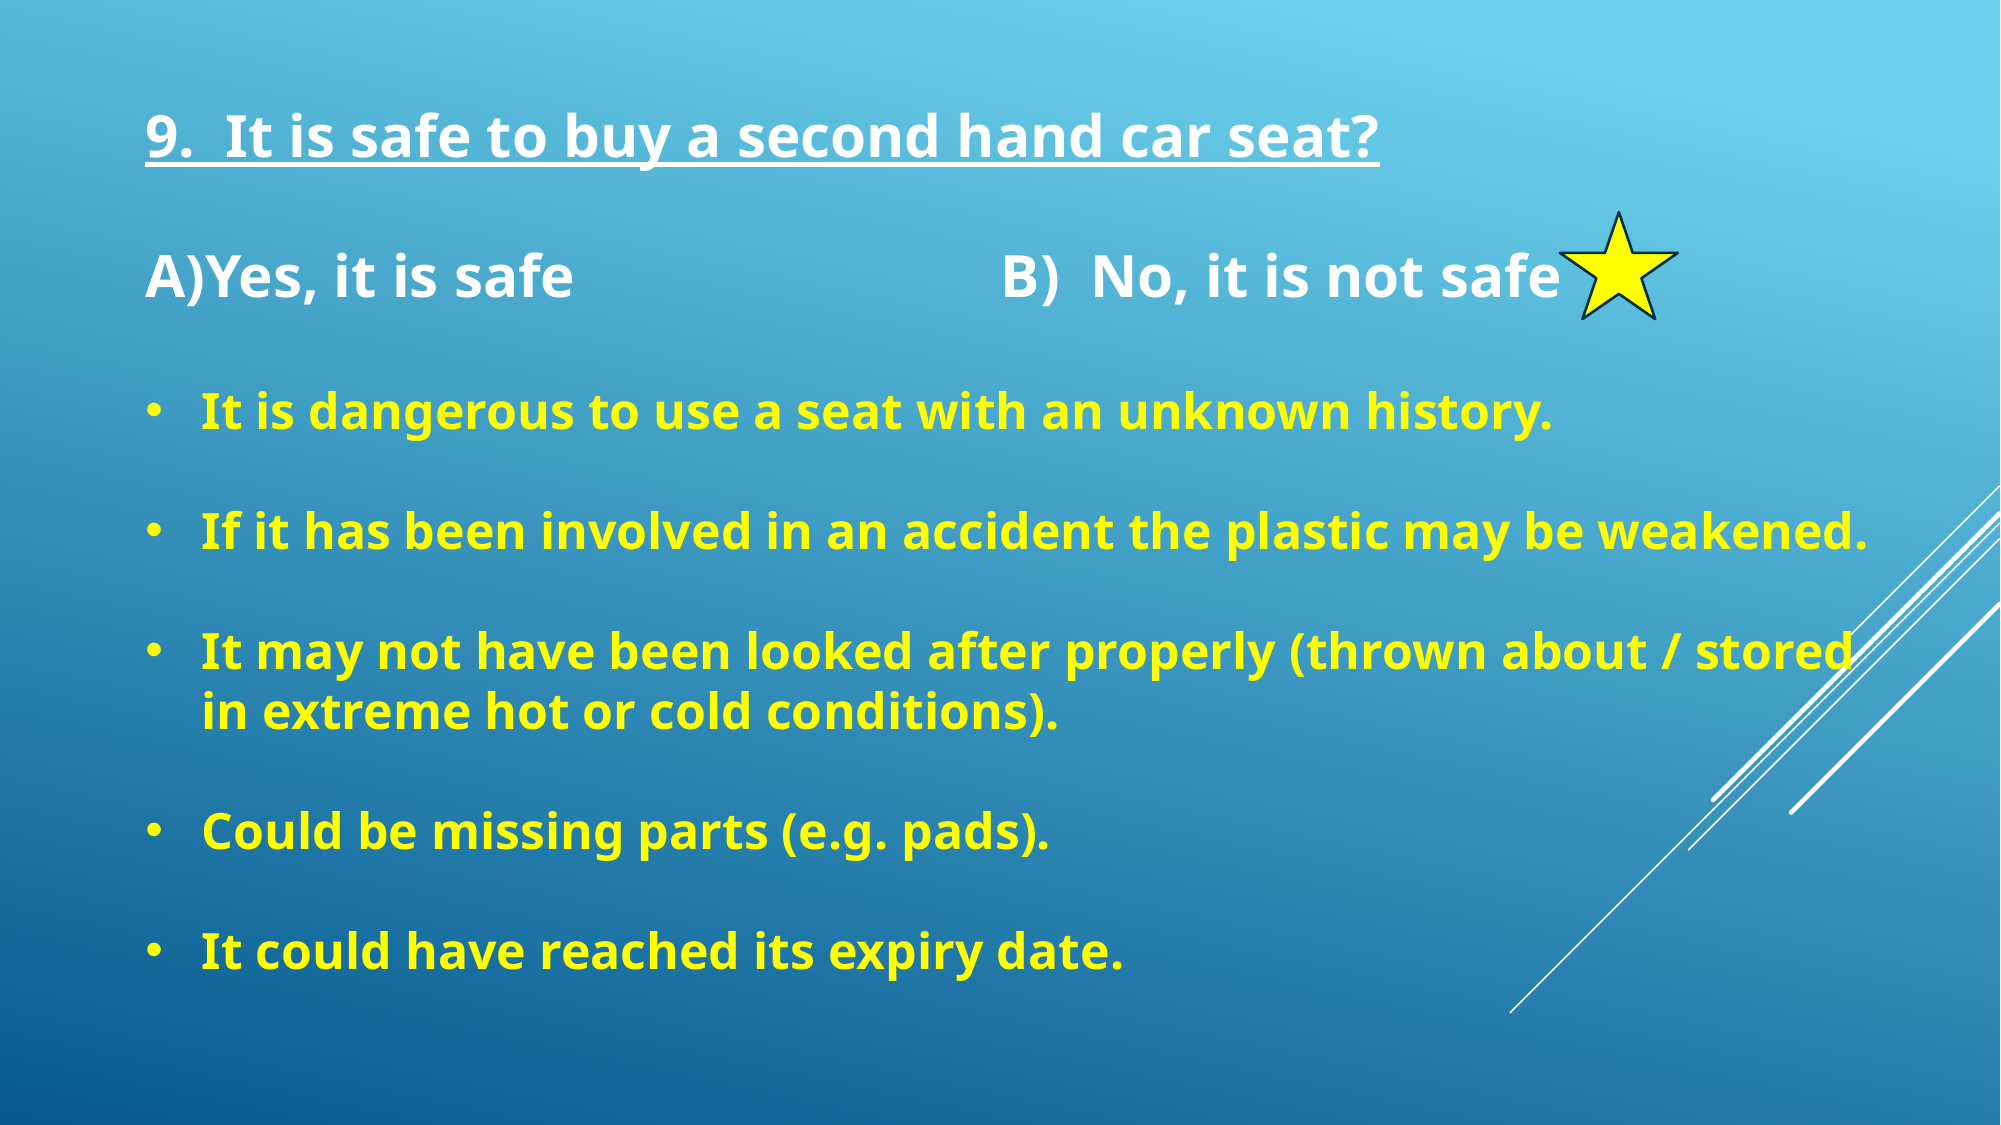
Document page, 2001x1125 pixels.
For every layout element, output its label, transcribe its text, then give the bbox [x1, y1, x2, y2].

text_box [1558, 210, 1679, 321]
text_box 9. It is safe to buy a second hand car seat? A)Yes, it is safe B) No, it is not safe It is dangerous to use a seat with an unknown history. If it has been involved in an accident the plastic may be weakened. It may not have been looked after properly (thrown about / stored in extreme hot or cold conditions). Could be missing parts (e.g. pads). It could have reached its expiry date. [130, 92, 1916, 987]
